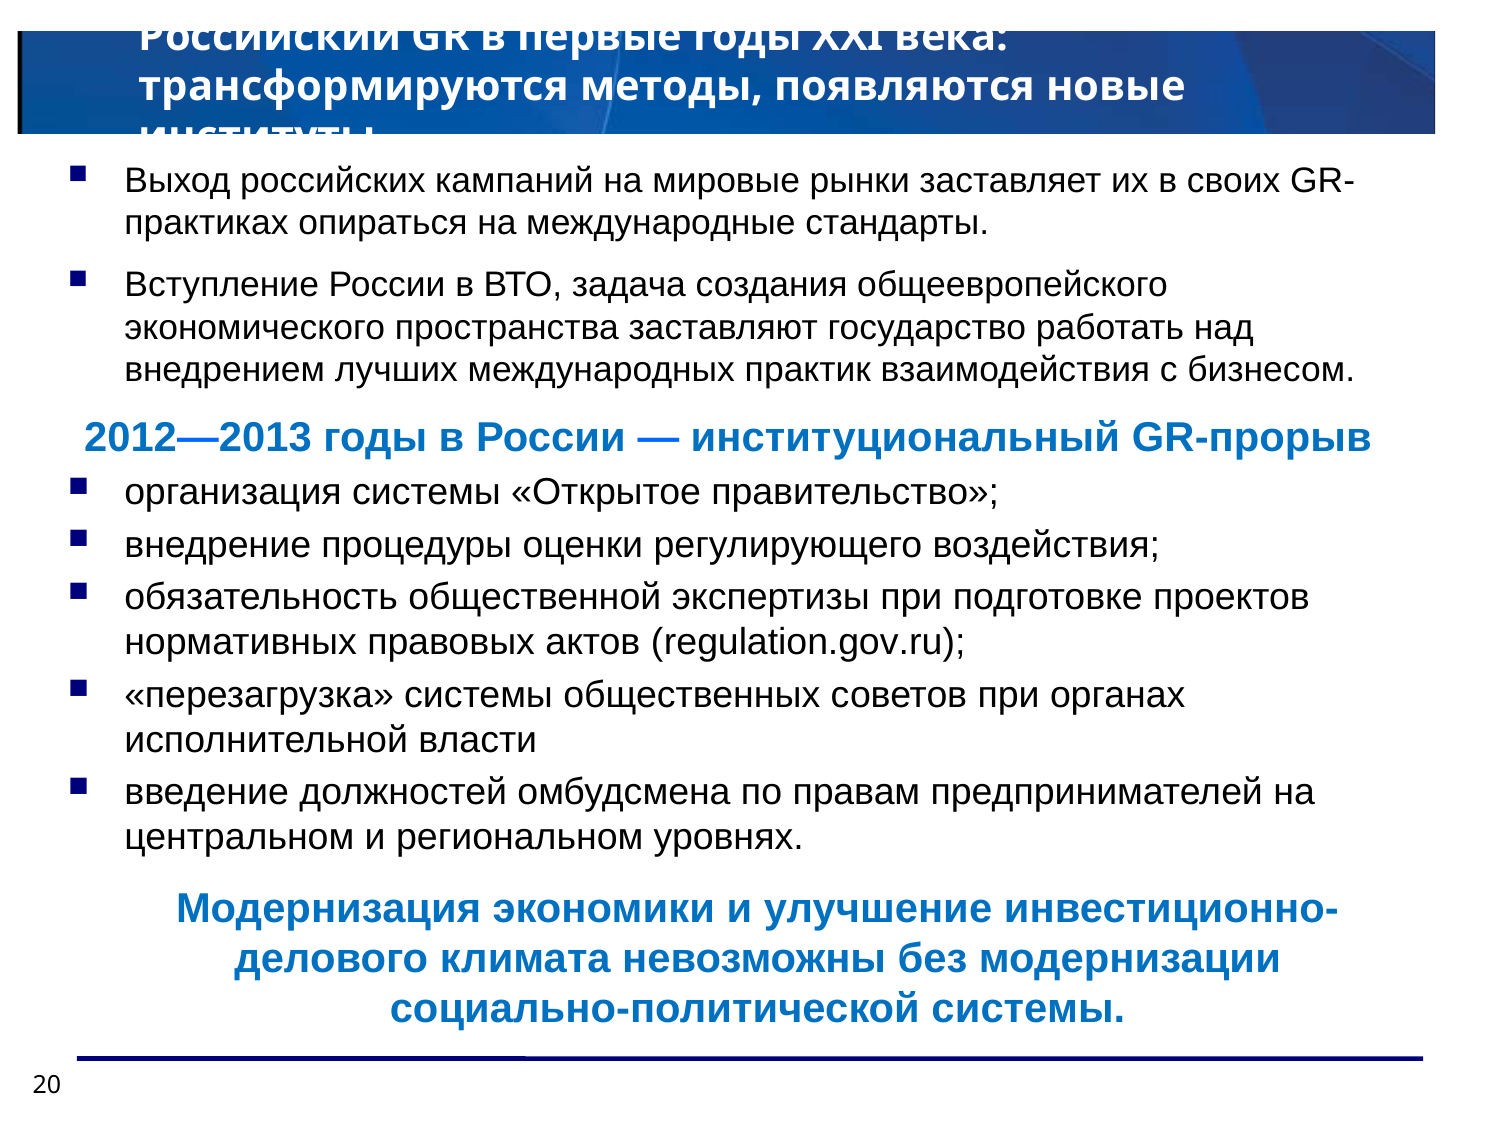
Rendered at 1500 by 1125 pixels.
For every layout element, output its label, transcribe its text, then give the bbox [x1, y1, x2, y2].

title Российский GR в первые годы XXI века: трансформируются методы, появляются новые институты [123, 30, 1424, 138]
list Выход российских кампаний на мировые рынки заставляет их в своих GR-практиках опираться на международные стандарты. Вступление России в ВТО, задача создания общеевропейского экономического пространства заставляют государство работать над внедрением лучших международных практик взаимодействия с бизнесом. 2012—2013 годы в России — институциональный GR-прорыв организация системы «Открытое правительство»; внедрение процедуры оценки регулирующего воздействия; обязательность общественной экспертизы при подготовке проектов нормативных правовых актов (regulation.gov.ru); «перезагрузка» системы общественных советов при органах исполнительной власти введение должностей омбудсмена по правам предпринимателей на центральном и региональном уровнях. Модернизация экономики и улучшение инвестиционно-делового климата невозможны без модернизации социально-политической системы. [52, 148, 1404, 1048]
slide_number 20 [17, 1070, 207, 1111]
